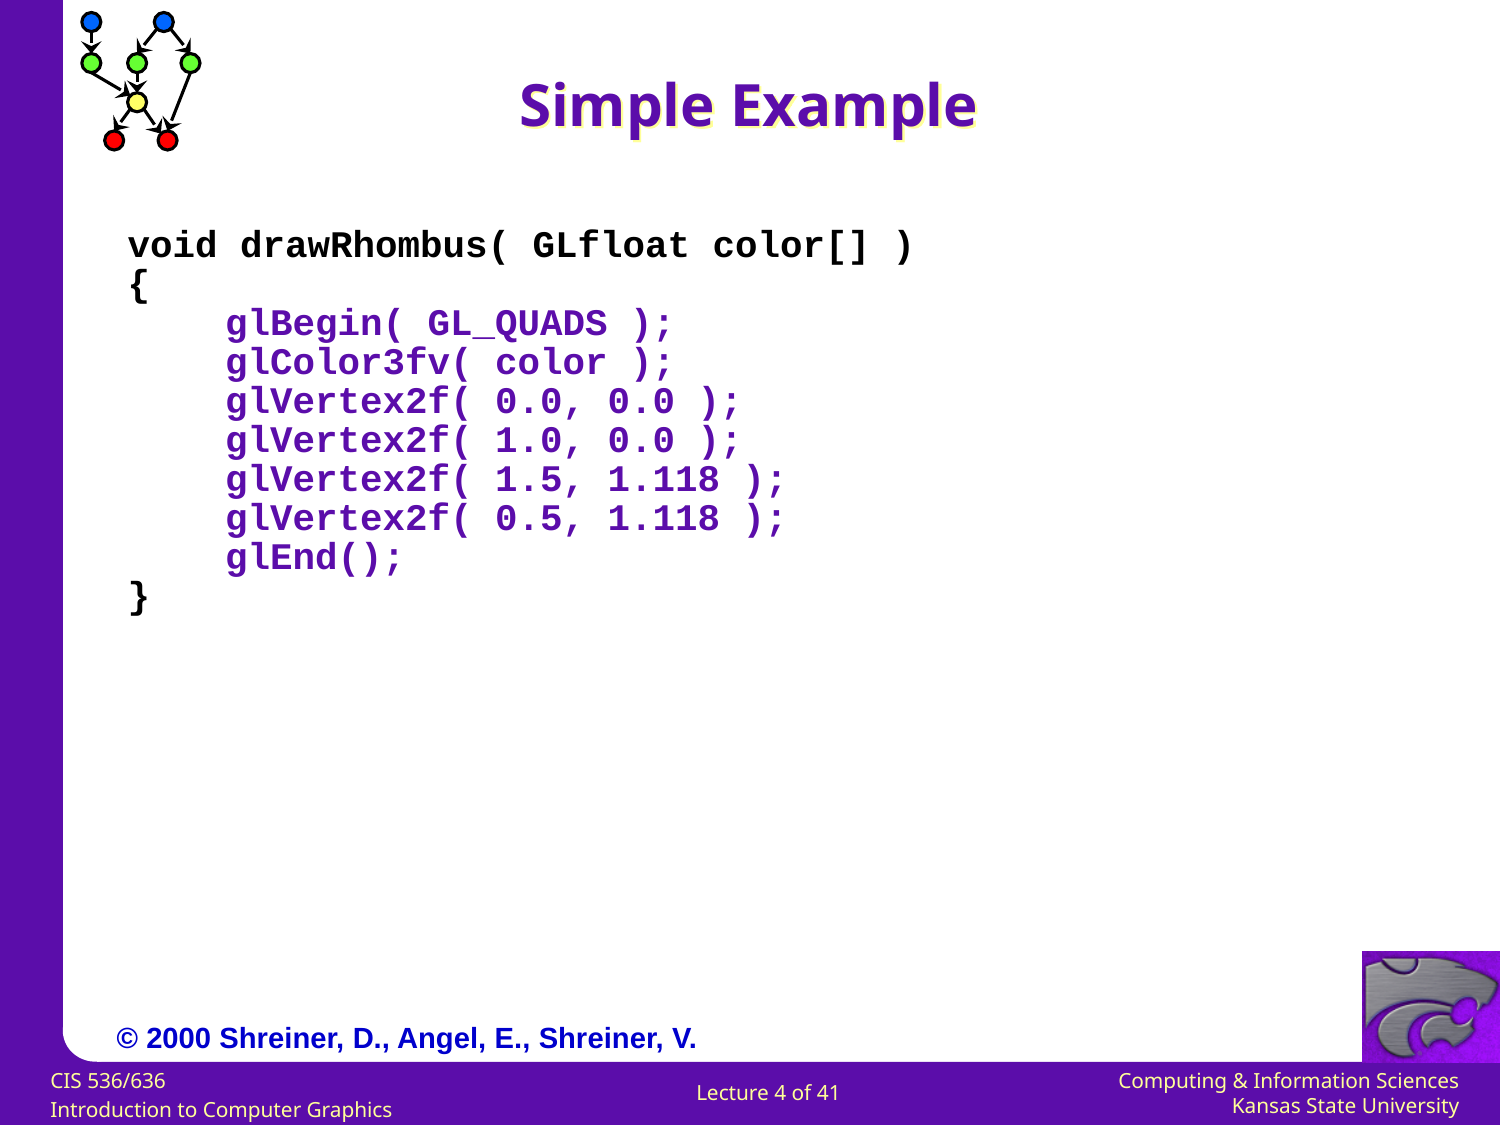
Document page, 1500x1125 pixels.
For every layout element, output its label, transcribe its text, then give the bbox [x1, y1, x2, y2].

text_box © 2000 Shreiner, D., Angel, E., Shreiner, V. [101, 1012, 713, 1063]
picture [1362, 951, 1500, 1063]
title Simple Example [88, 17, 1409, 188]
list void drawRhombus( GLfloat color[] ) { glBegin( GL_QUADS ); glColor3fv( color ); glVertex2f( 0.0, 0.0 ); glVertex2f( 1.0, 0.0 ); glVertex2f( 1.5, 1.118 ); glVertex2f( 0.5, 1.118 ); glEnd(); } [112, 224, 1417, 1001]
